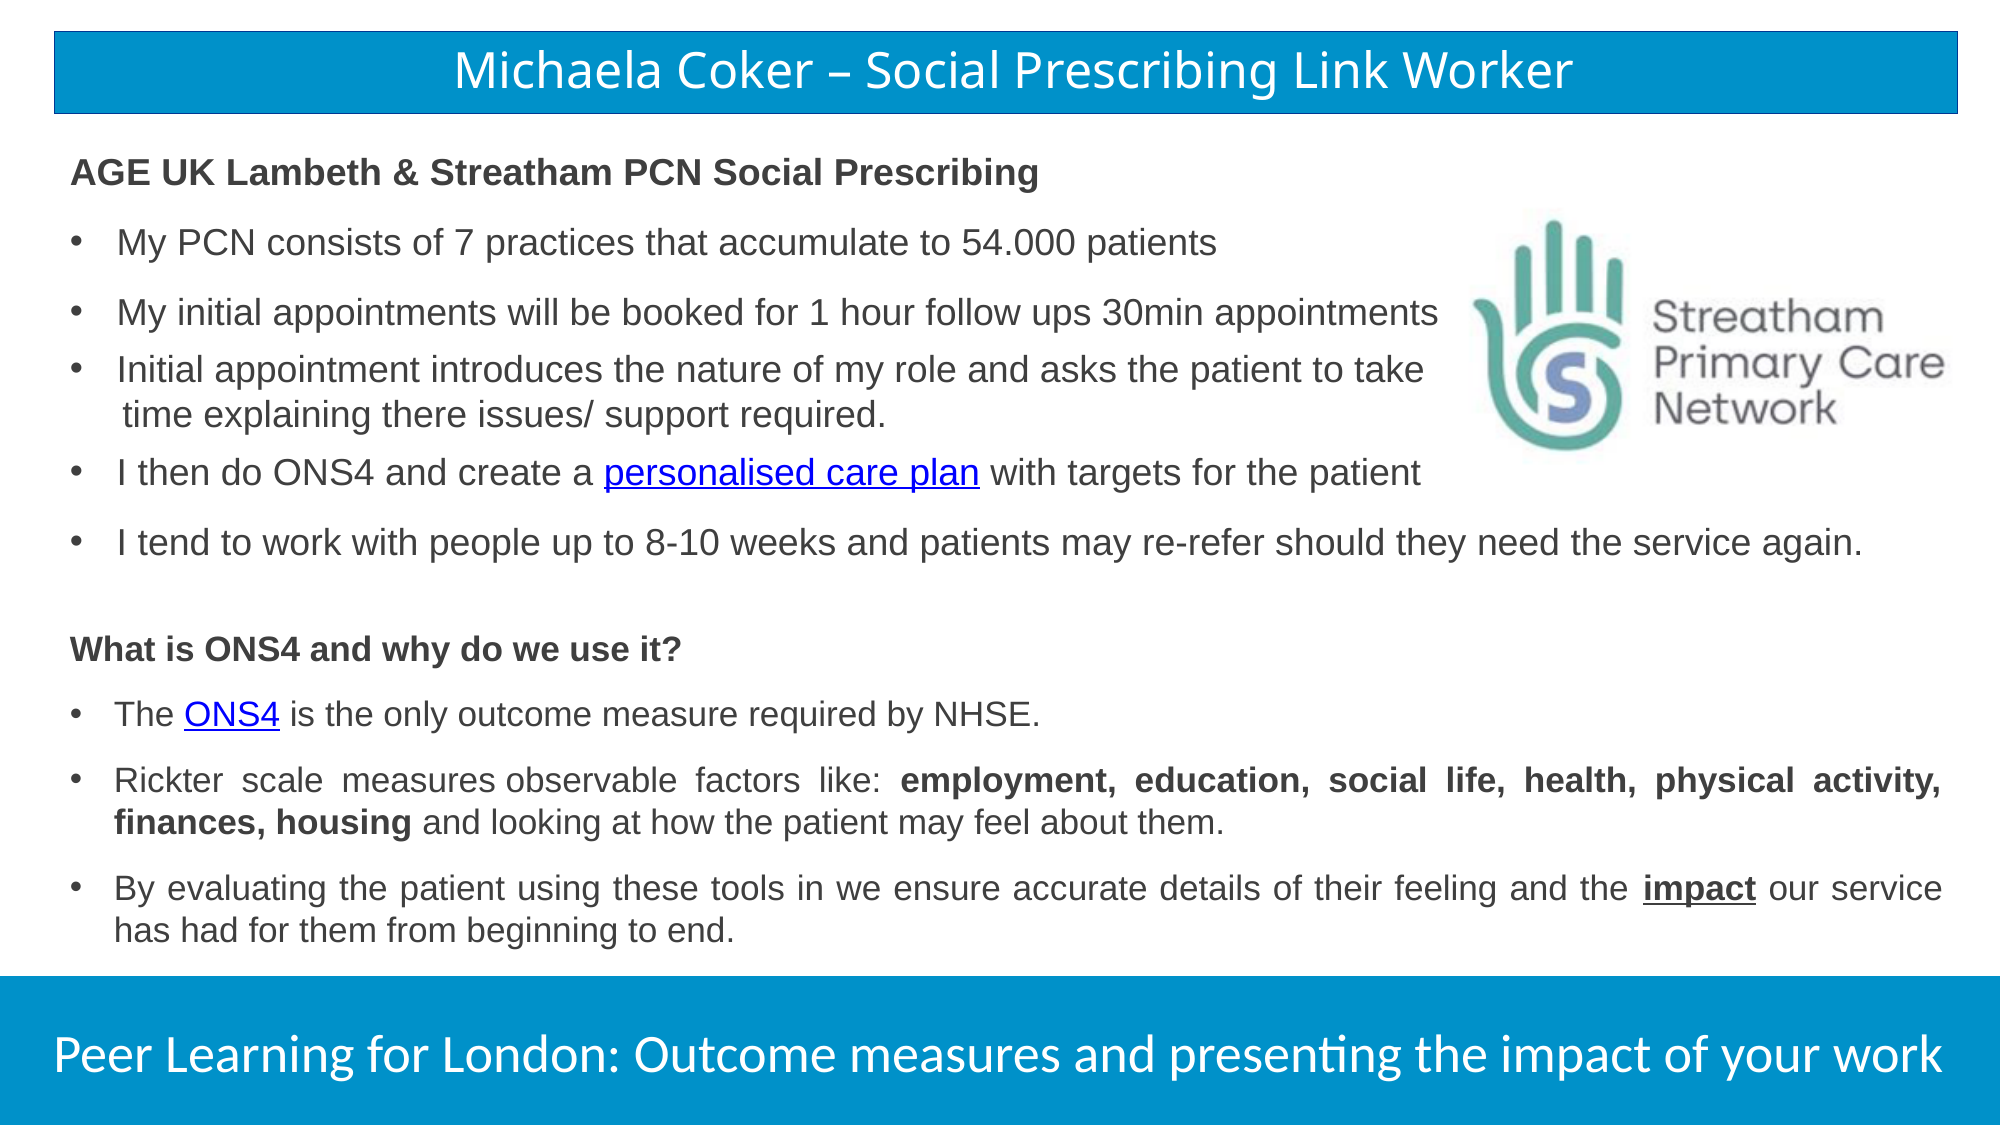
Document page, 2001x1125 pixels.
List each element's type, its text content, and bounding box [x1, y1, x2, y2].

picture [1444, 183, 1979, 489]
text_box AGE UK Lambeth & Streatham PCN Social Prescribing My PCN consists of 7 practices that accumulate to 54.000 patients My initial appointments will be booked for 1 hour follow ups 30min appointments Initial appointment introduces the nature of my role and asks the patient to take time explaining there issues/ support required. I then do ONS4 and create a personalised care plan with targets for the patient I tend to work with people up to 8-10 weeks and patients may re-refer should they need the service again. [54, 140, 1958, 648]
title Michaela Coker – Social Prescribing Link Worker [54, 31, 1958, 114]
text_box Peer Learning for London: Outcome measures and presenting the impact of your work [0, 976, 2000, 1125]
text_box What is ONS4 and why do we use it? The ONS4 is the only outcome measure required by NHSE. Rickter scale measures observable factors like: employment, education, social life, health, physical activity, finances, housing and looking at how the patient may feel about them. By evaluating the patient using these tools in we ensure accurate details of their feeling and the impact our service has had for them from beginning to end. [54, 648, 1958, 958]
